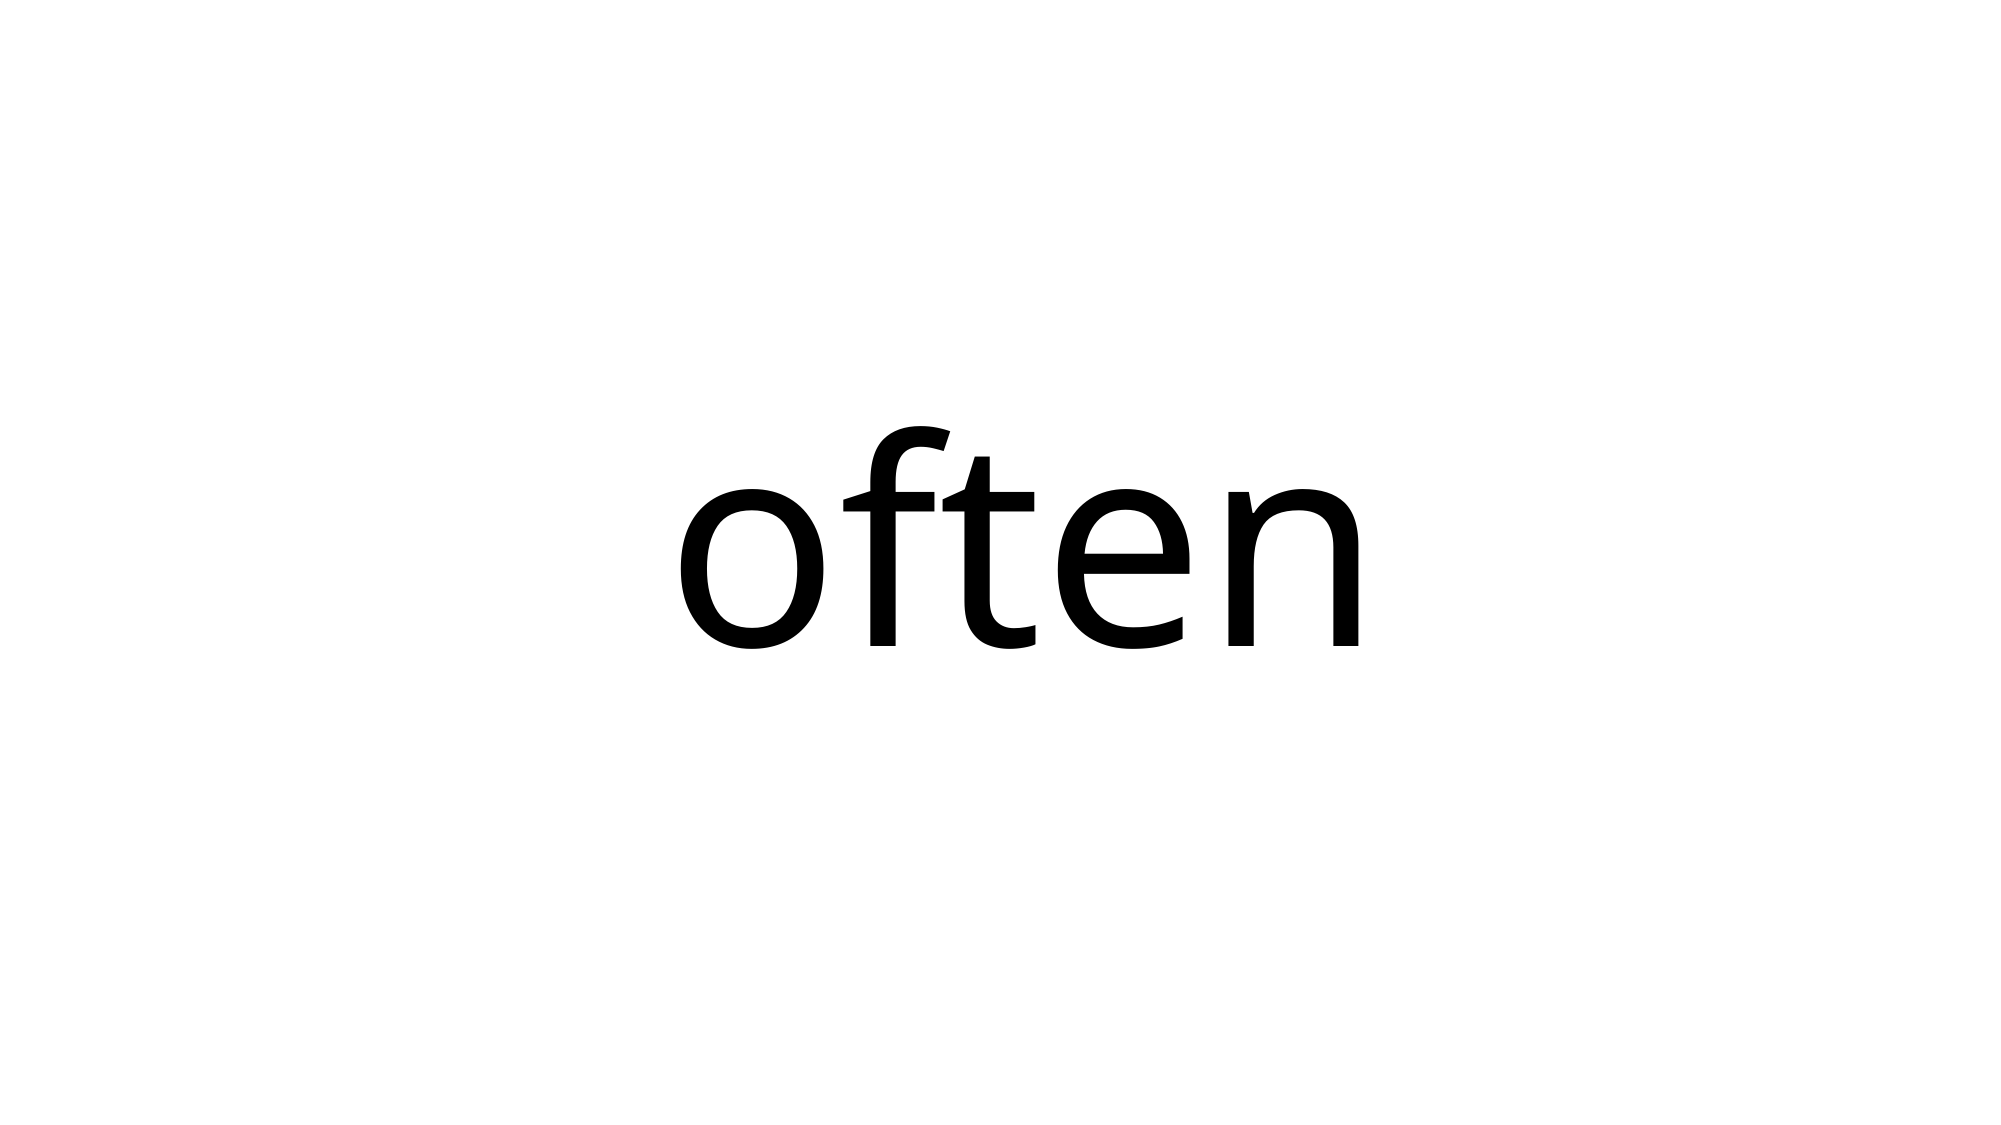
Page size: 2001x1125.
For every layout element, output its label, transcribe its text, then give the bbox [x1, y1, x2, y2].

title often [161, 444, 1887, 663]
